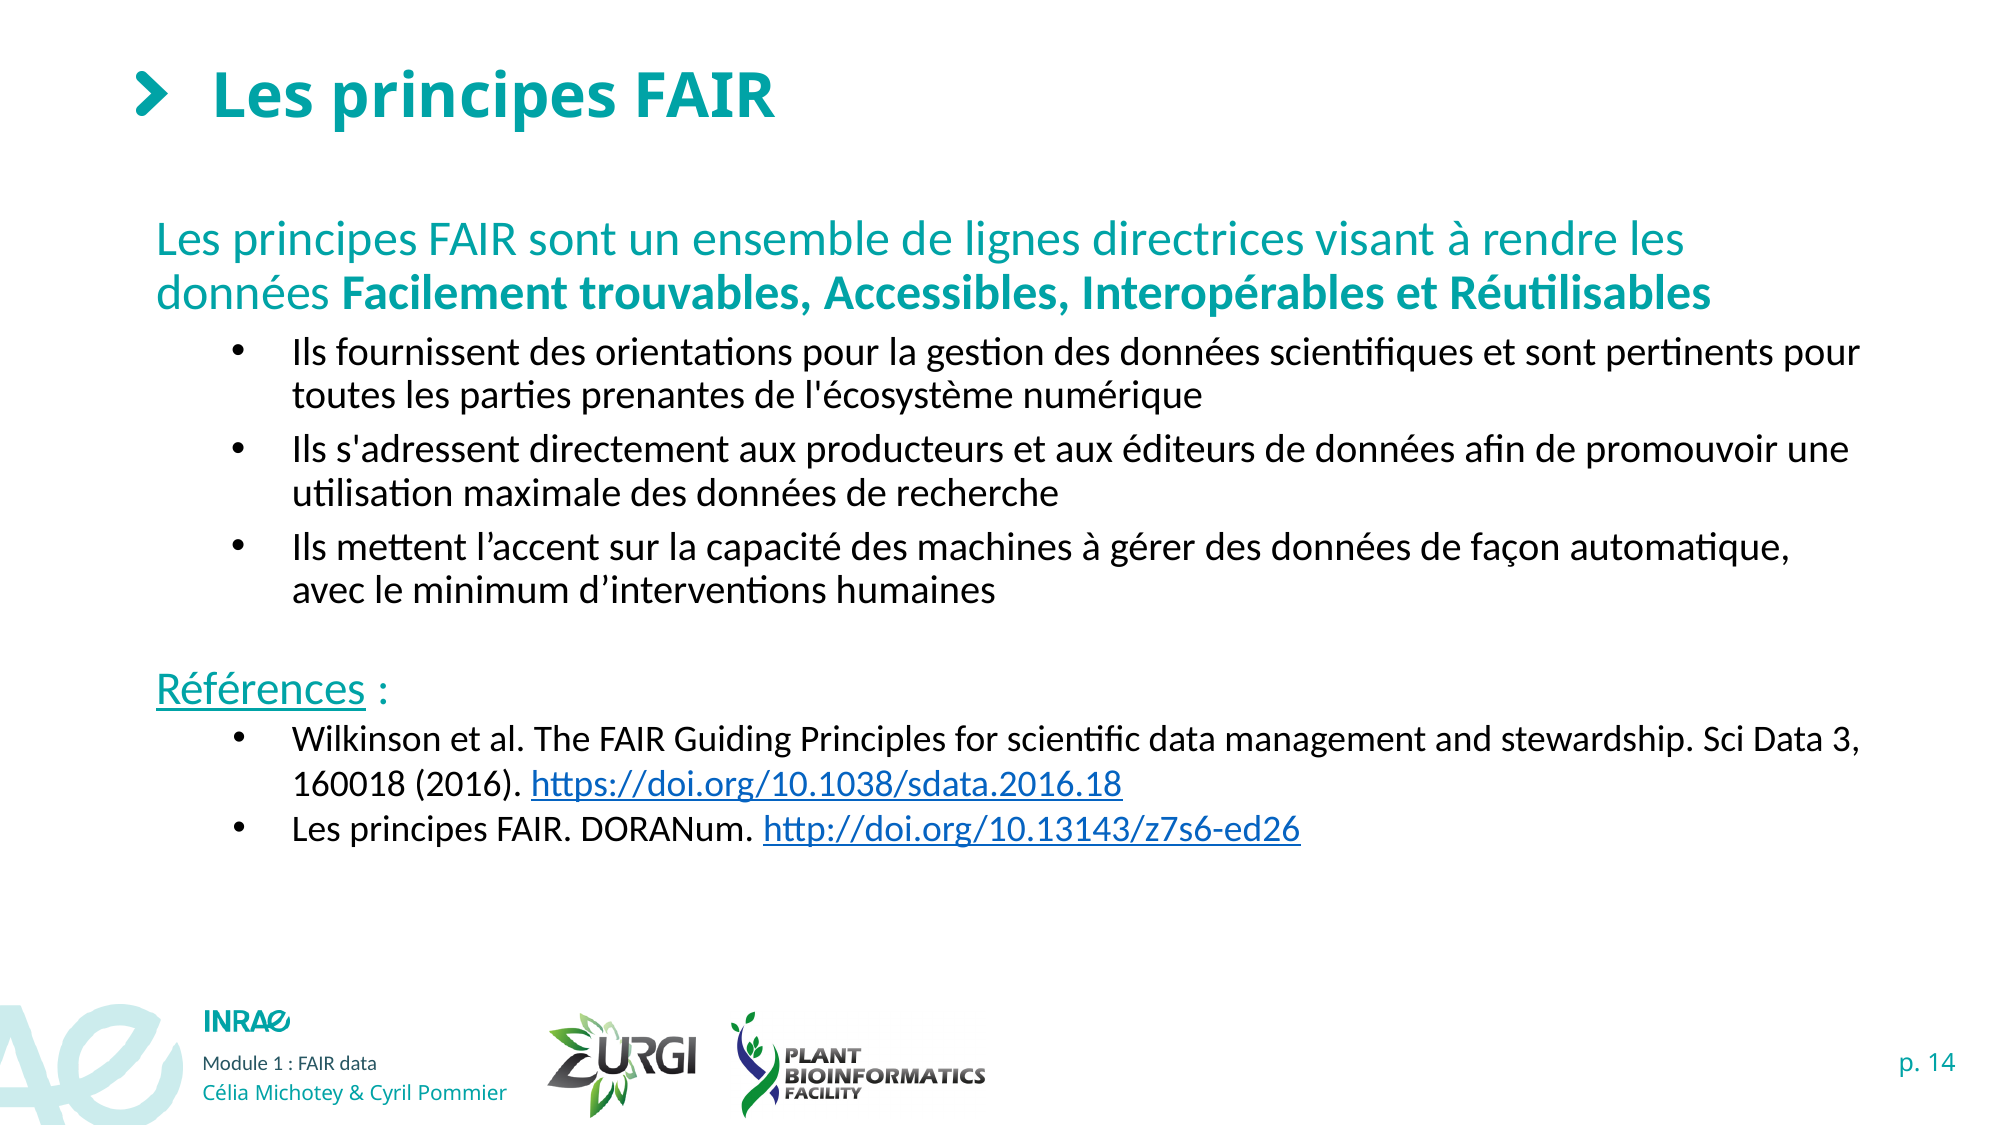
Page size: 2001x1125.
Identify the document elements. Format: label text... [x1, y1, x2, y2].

list Les principes FAIR sont un ensemble de lignes directrices visant à rendre les données Facilement trouvables, Accessibles, Interopérables et Réutilisables Ils fournissent des orientations pour la gestion des données scientifiques et sont pertinents pour toutes les parties prenantes de l'écosystème numérique Ils s'adressent directement aux producteurs et aux éditeurs de données afin de promouvoir une utilisation maximale des données de recherche Ils mettent l’accent sur la capacité des machines à gérer des données de façon automatique, avec le minimum d’interventions humaines Références : Wilkinson et al. The FAIR Guiding Principles for scientific data management and stewardship. Sci Data 3, 160018 (2016). https://doi.org/10.1038/sdata.2016.18 Les principes FAIR. DORANum. http://doi.org/10.13143/z7s6-ed26 [121, 202, 1886, 967]
picture [136, 71, 169, 116]
picture [547, 1013, 696, 1118]
title Les principes FAIR [121, 24, 1886, 171]
picture [730, 1011, 986, 1119]
picture [0, 996, 329, 1125]
